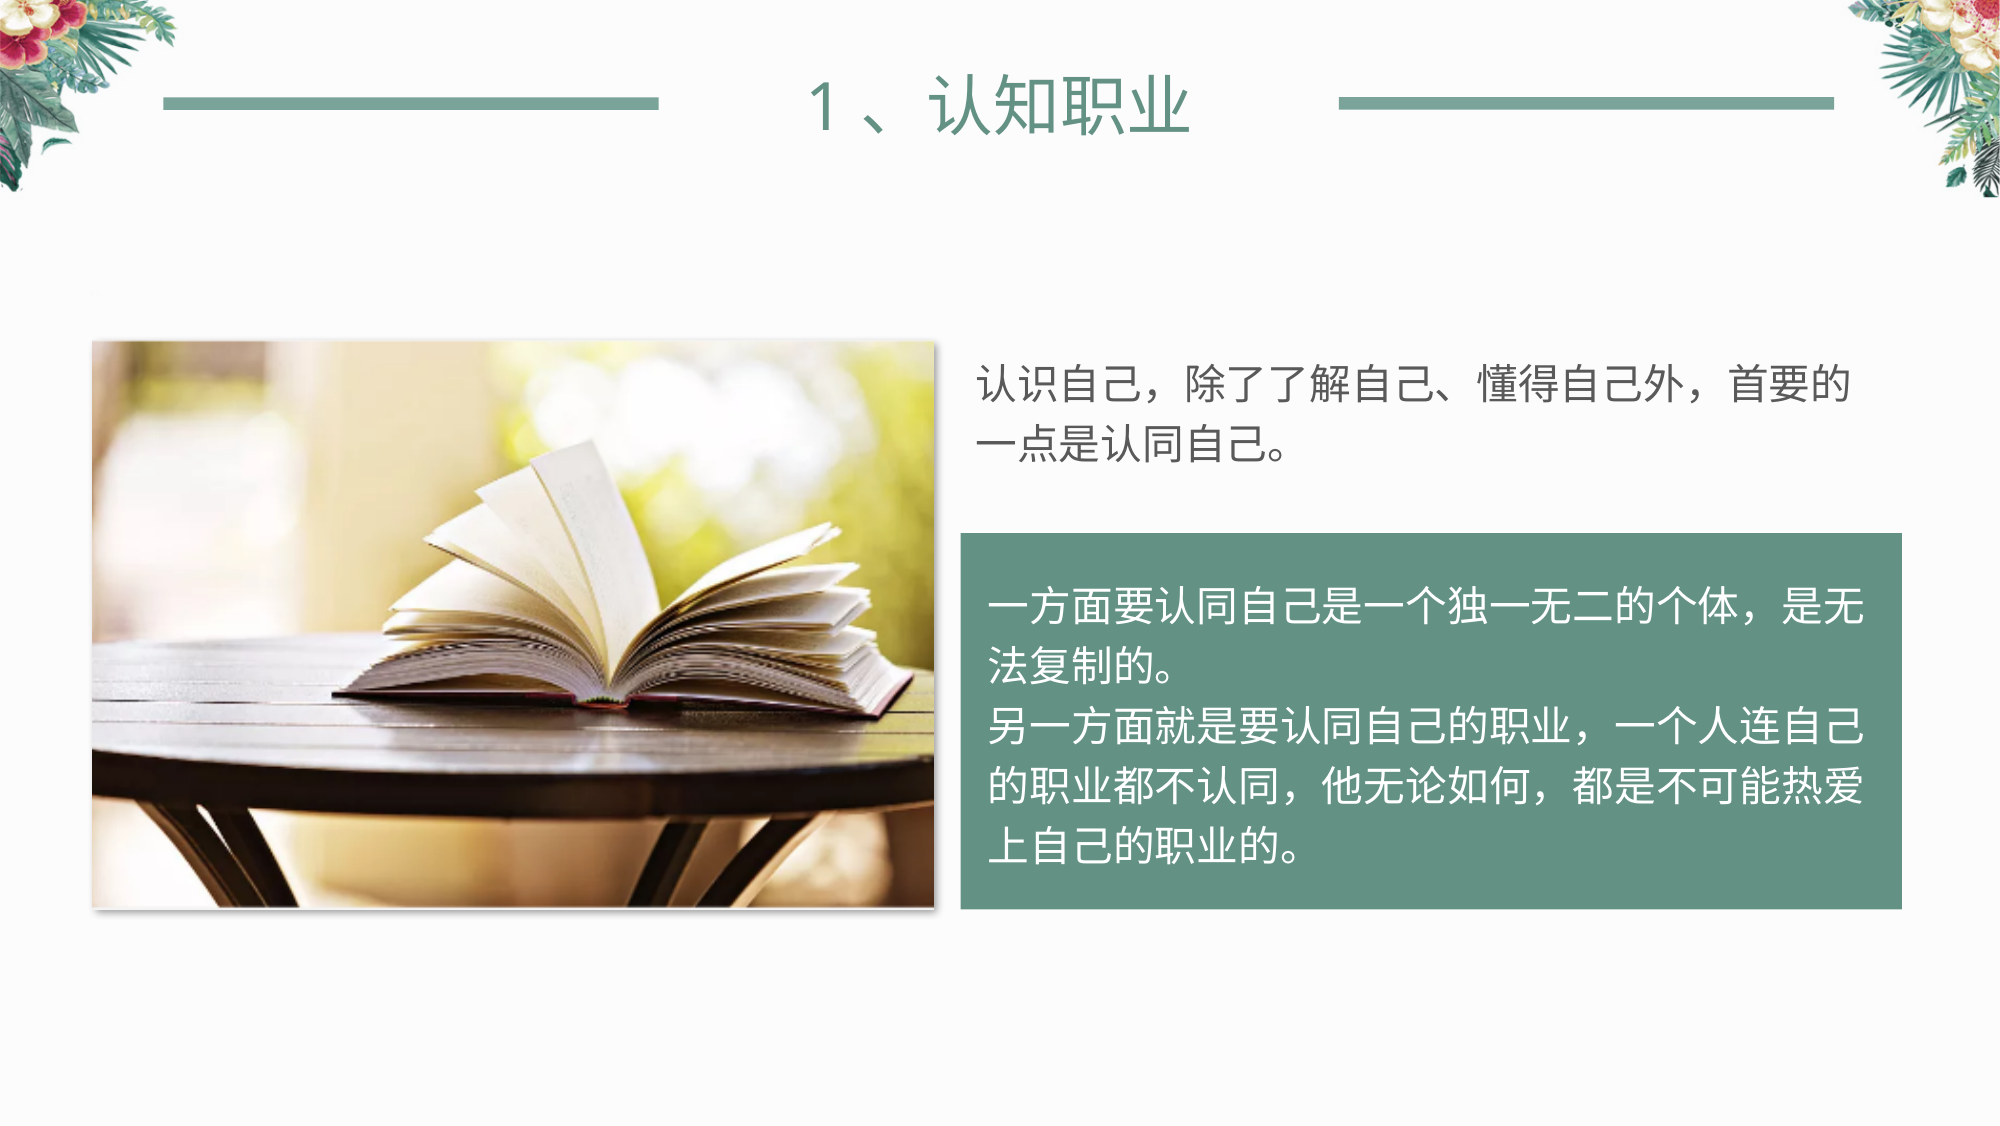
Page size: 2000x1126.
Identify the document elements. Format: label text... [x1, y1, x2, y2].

text_box [959, 531, 1904, 911]
text_box 认识自己，除了了解自己、懂得自己外，首要的一点是认同自己。 [960, 340, 1890, 596]
picture [0, 0, 2000, 1126]
text_box 一方面要认同自己是一个独一无二的个体，是无法复制的。 另一方面就是要认同自己的职业，一个人连自己的职业都不认同，他无论如何，都是不可能热爱上自己的职业的。 [973, 562, 1902, 877]
text_box 1、认知职业 [732, 63, 1267, 144]
text_box [1337, 95, 1836, 112]
text_box [161, 95, 661, 112]
